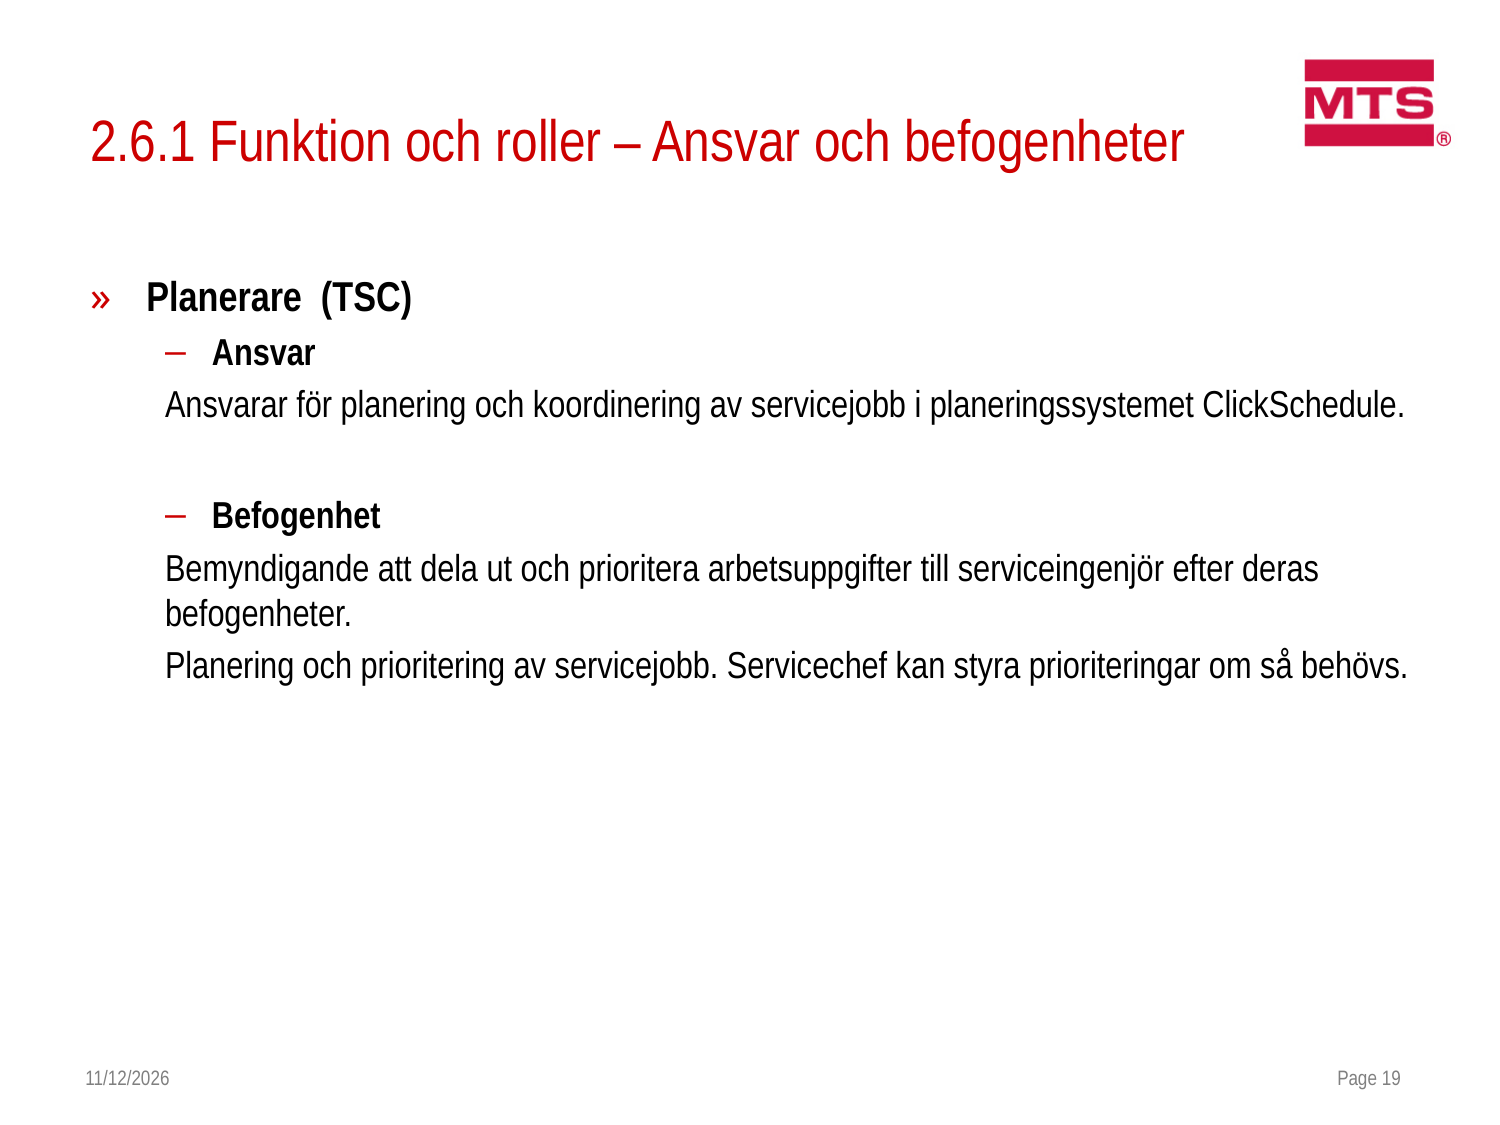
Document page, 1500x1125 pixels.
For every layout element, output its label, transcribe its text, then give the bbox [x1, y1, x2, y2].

title 2.6.1 Funktion och roller – Ansvar och befogenheter [75, 45, 1267, 232]
list Planerare (TSC) Ansvar Ansvarar för planering och koordinering av servicejobb i planeringssystemet ClickSchedule. Befogenhet Bemyndigande att dela ut och prioritera arbetsuppgifter till serviceingenjör efter deras befogenheter. Planering och prioritering av servicejobb. Servicechef kan styra prioriteringar om så behövs. [75, 262, 1425, 1005]
picture [1297, 52, 1460, 154]
